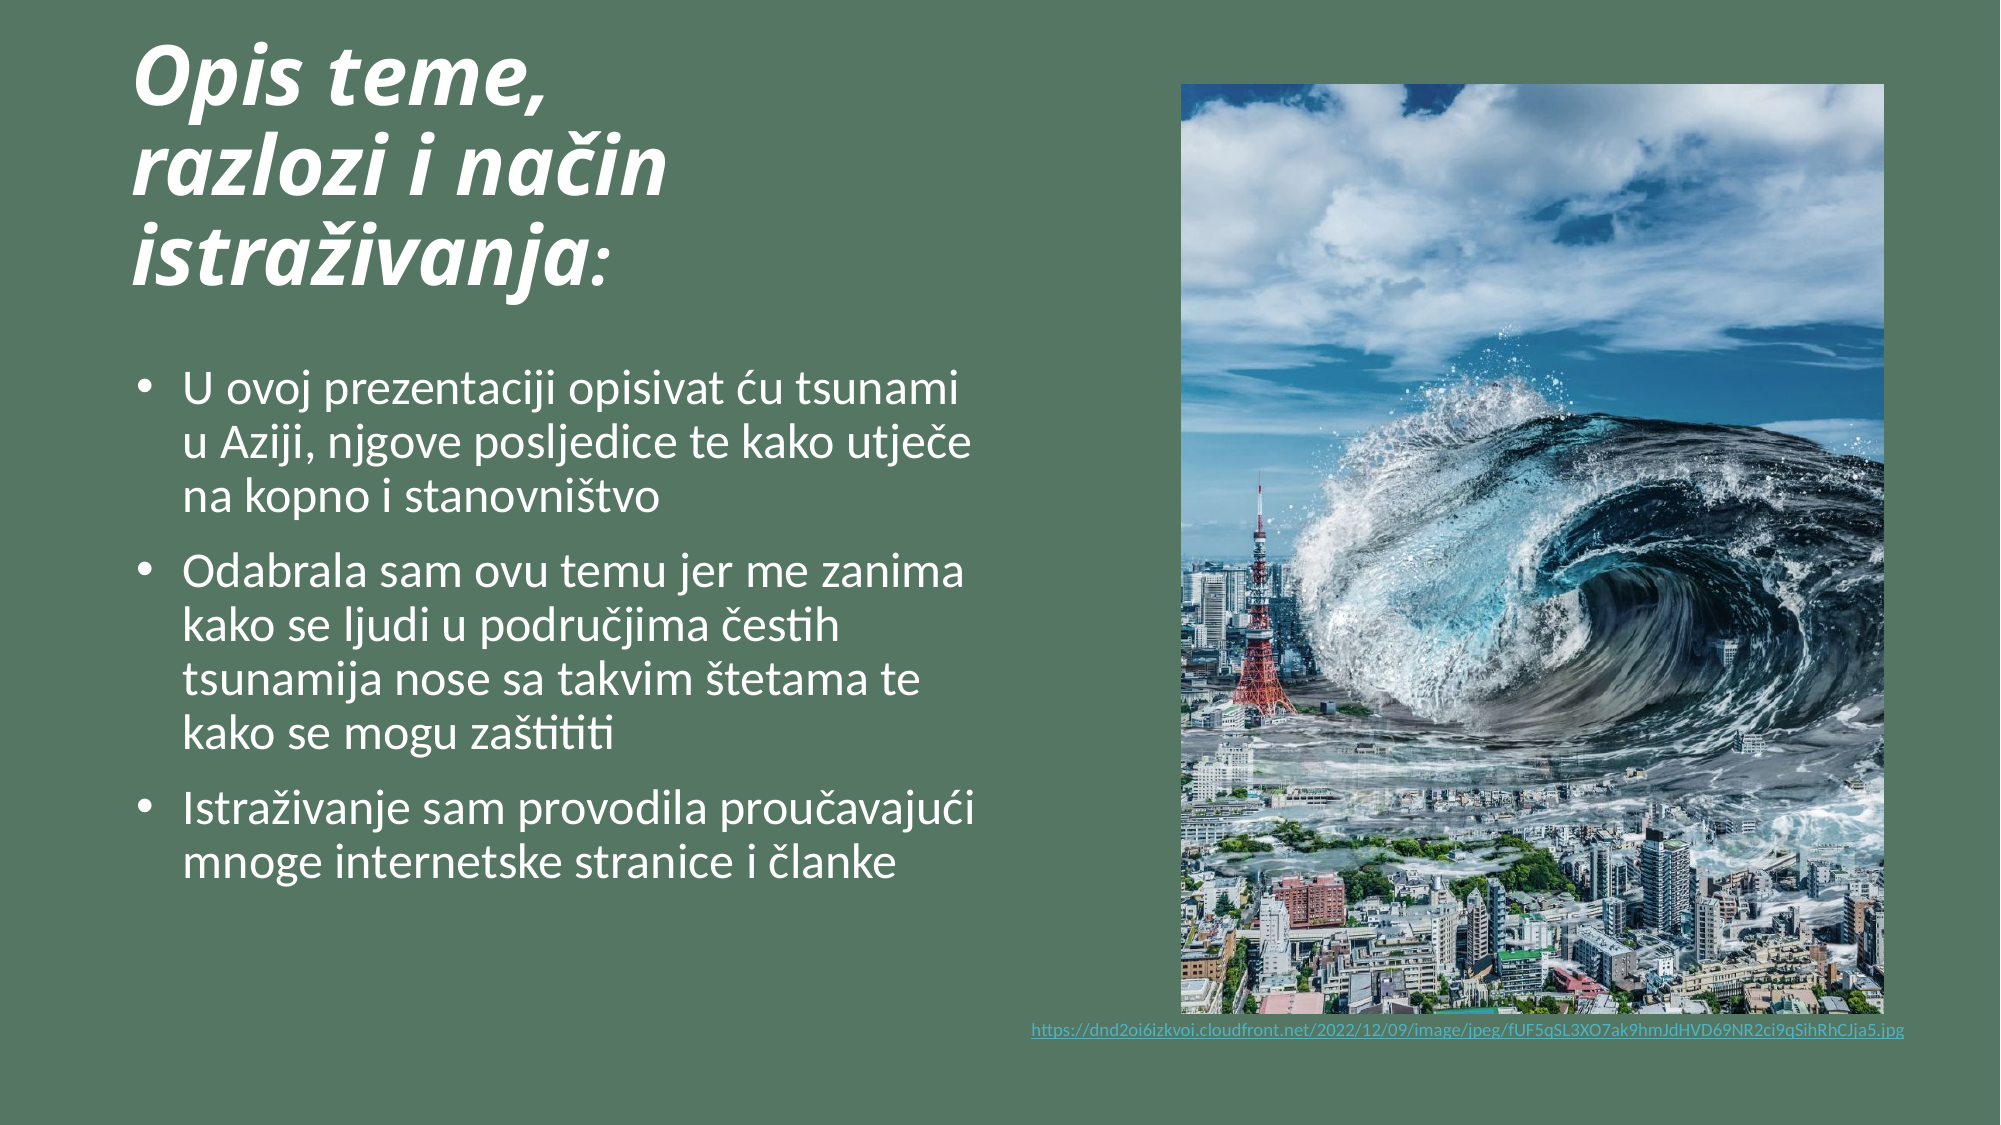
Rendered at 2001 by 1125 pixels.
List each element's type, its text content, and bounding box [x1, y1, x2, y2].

picture [1180, 84, 1884, 1014]
list U ovoj prezentaciji opisivat ću tsunami u Aziji, njgove posljedice te kako utječe na kopno i stanovništvo Odabrala sam ovu temu jer me zanima kako se ljudi u područjima čestih tsunamija nose sa takvim štetama te kako se mogu zaštititi Istraživanje sam provodila proučavajući mnoge internetske stranice i članke [121, 354, 1000, 980]
text_box https://dnd2oi6izkvoi.cloudfront.net/2022/12/09/image/jpeg/fUF5qSL3XO7ak9hmJdHVD69NR2ci9qSihRhCJja5.jpg [1016, 1010, 2000, 1093]
title Opis teme, razlozi i način istraživanja: [116, 48, 762, 311]
